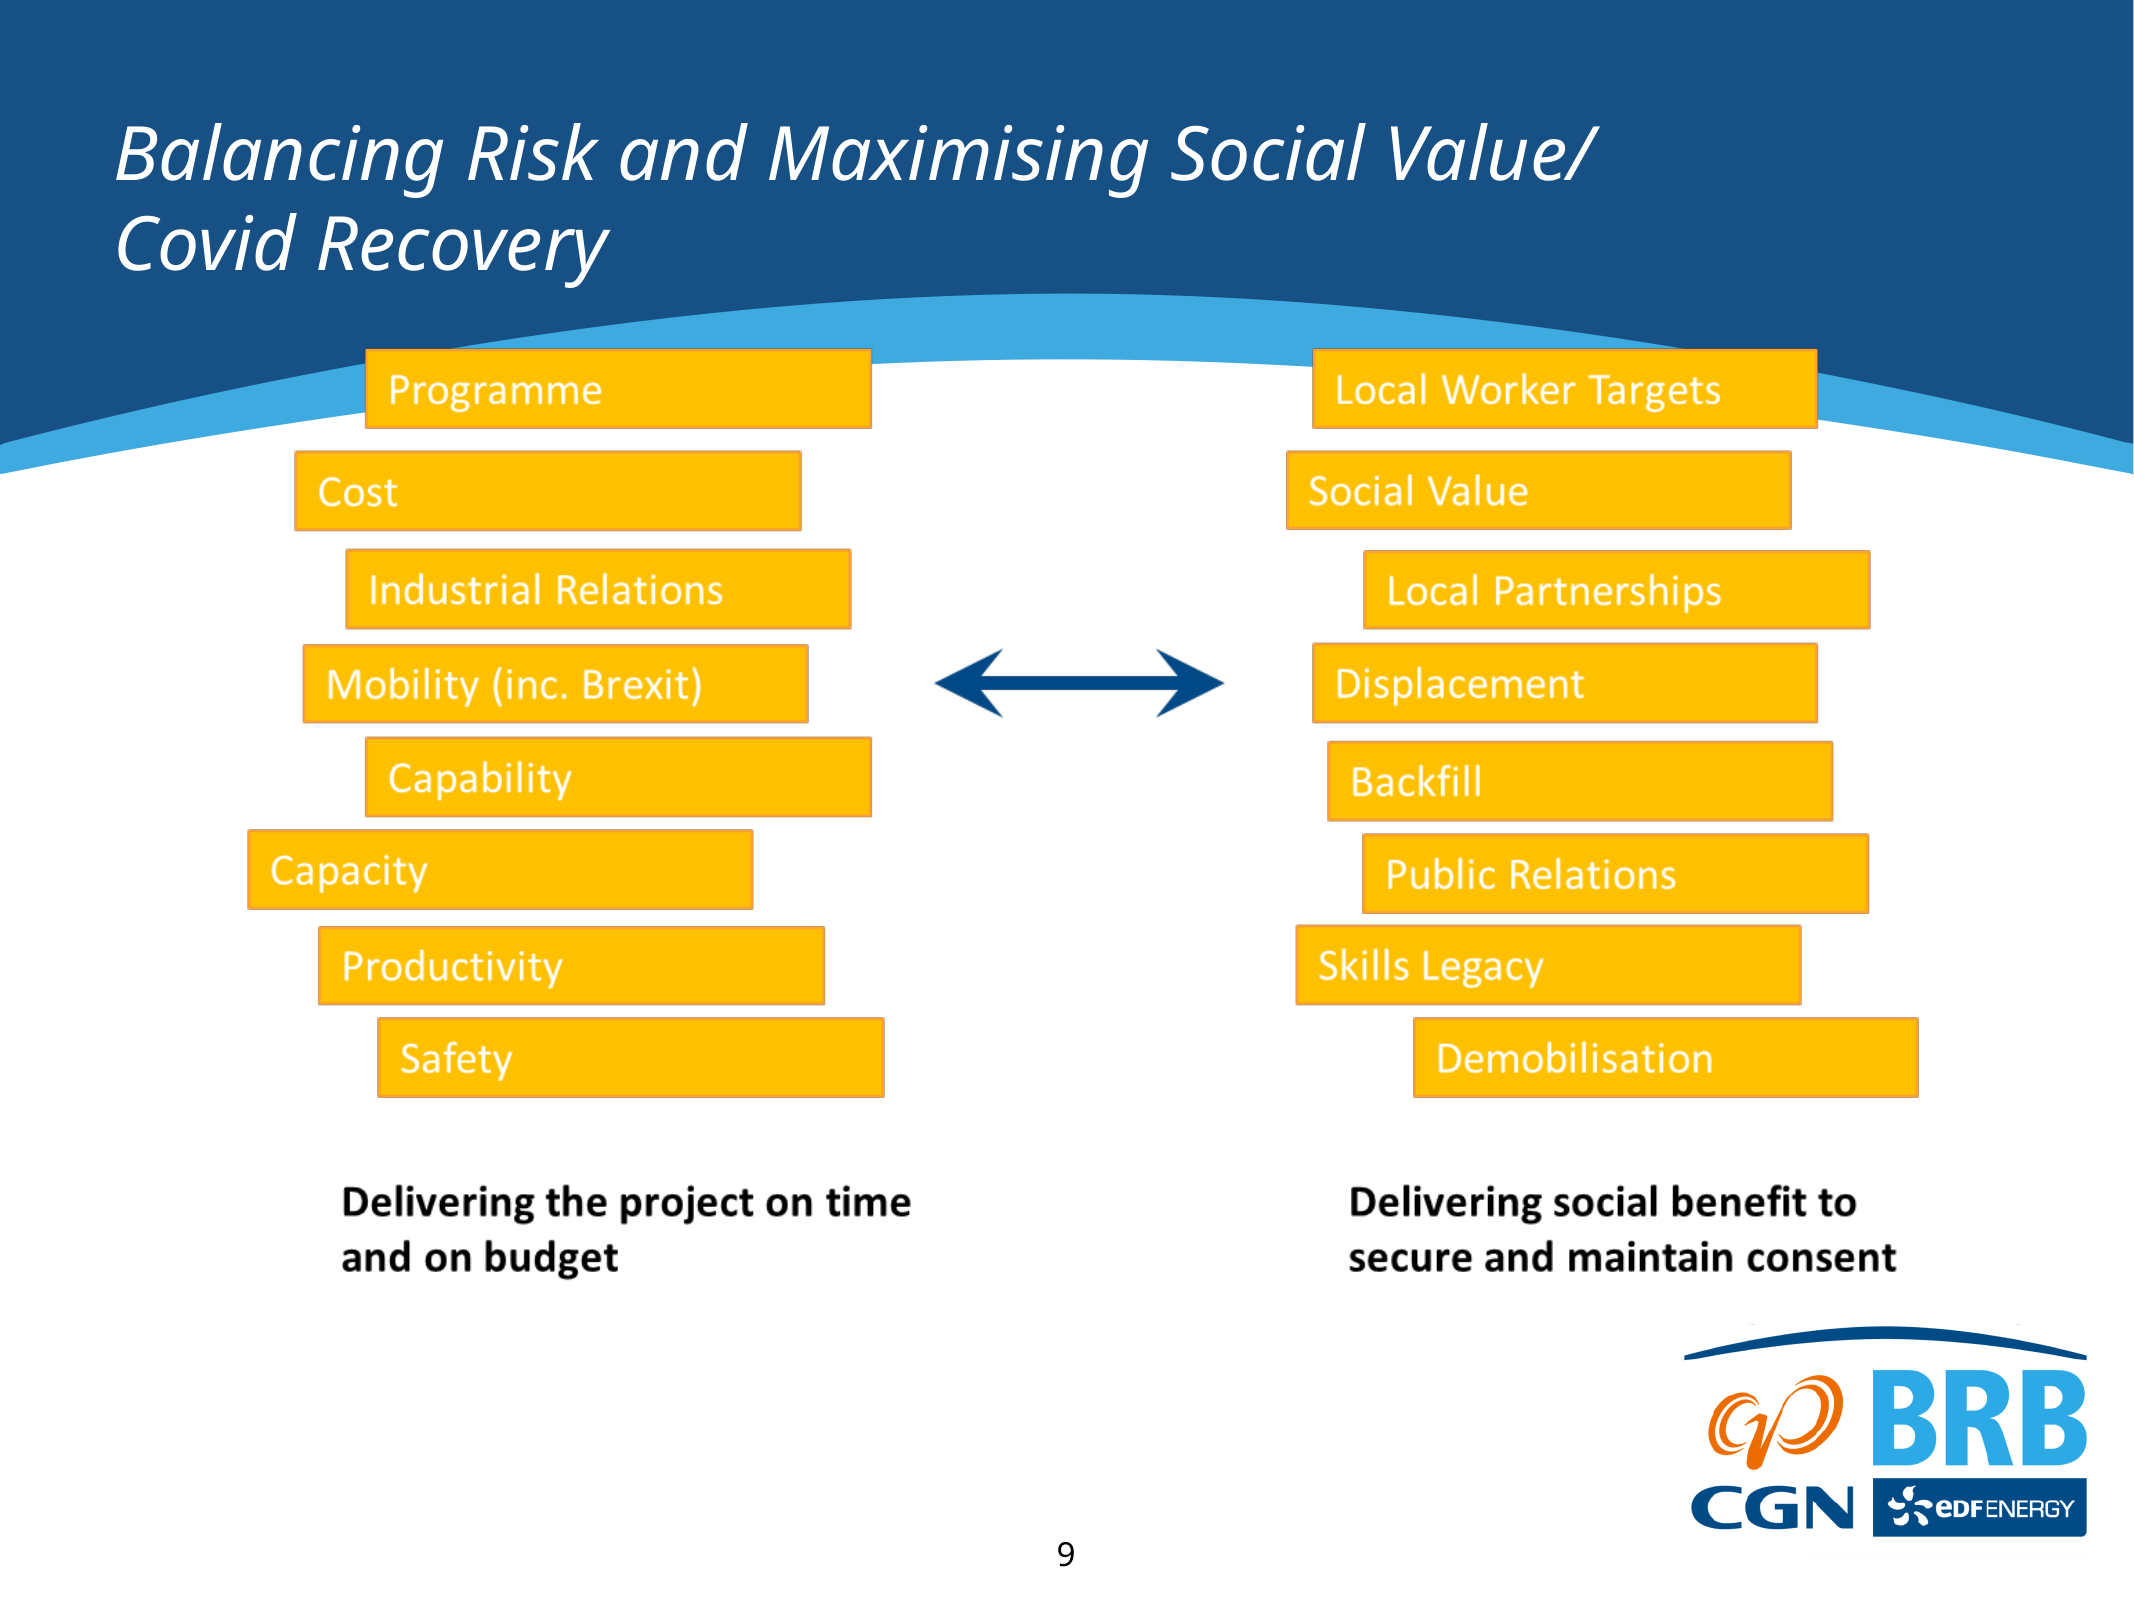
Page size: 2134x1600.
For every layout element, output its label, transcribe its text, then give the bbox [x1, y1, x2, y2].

picture [0, 0, 2134, 1600]
slide_number 9 [1036, 1524, 1096, 1583]
text_box Balancing Risk and Maximising Social Value/ Covid Recovery [92, 94, 1793, 197]
